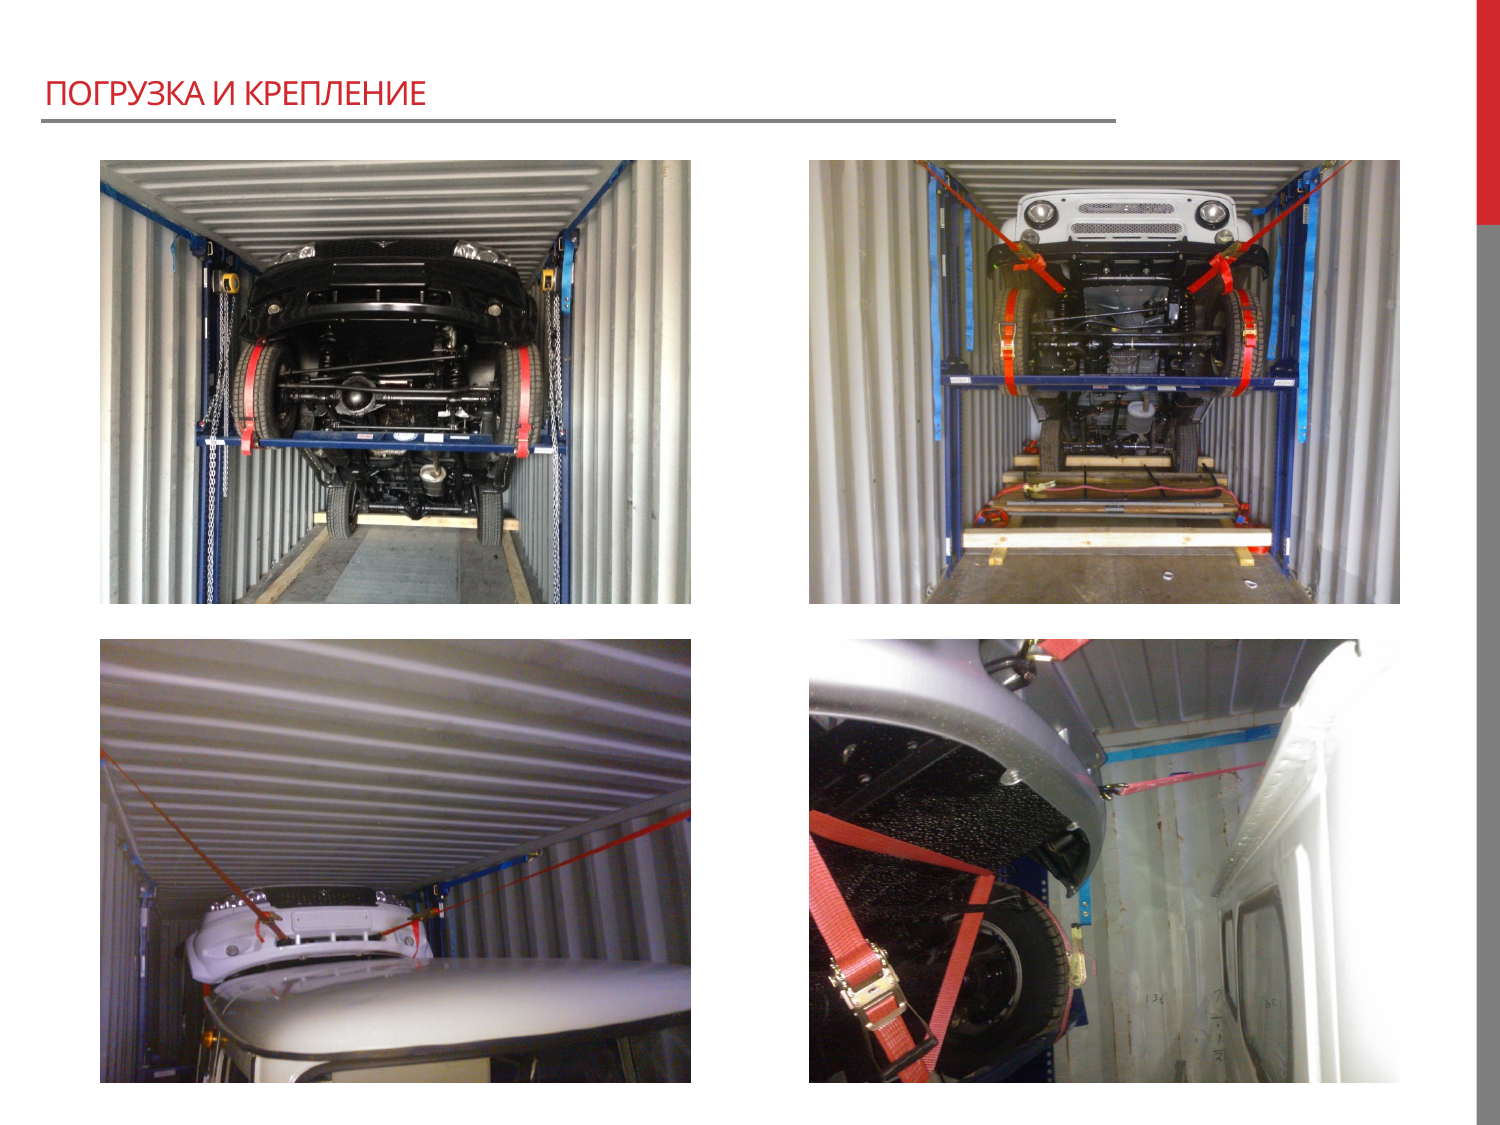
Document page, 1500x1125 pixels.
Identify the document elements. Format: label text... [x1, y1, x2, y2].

picture [808, 160, 1401, 605]
picture [99, 160, 692, 605]
picture [99, 638, 692, 1083]
title Погрузка и крепление [29, 19, 1176, 120]
picture [808, 638, 1401, 1083]
